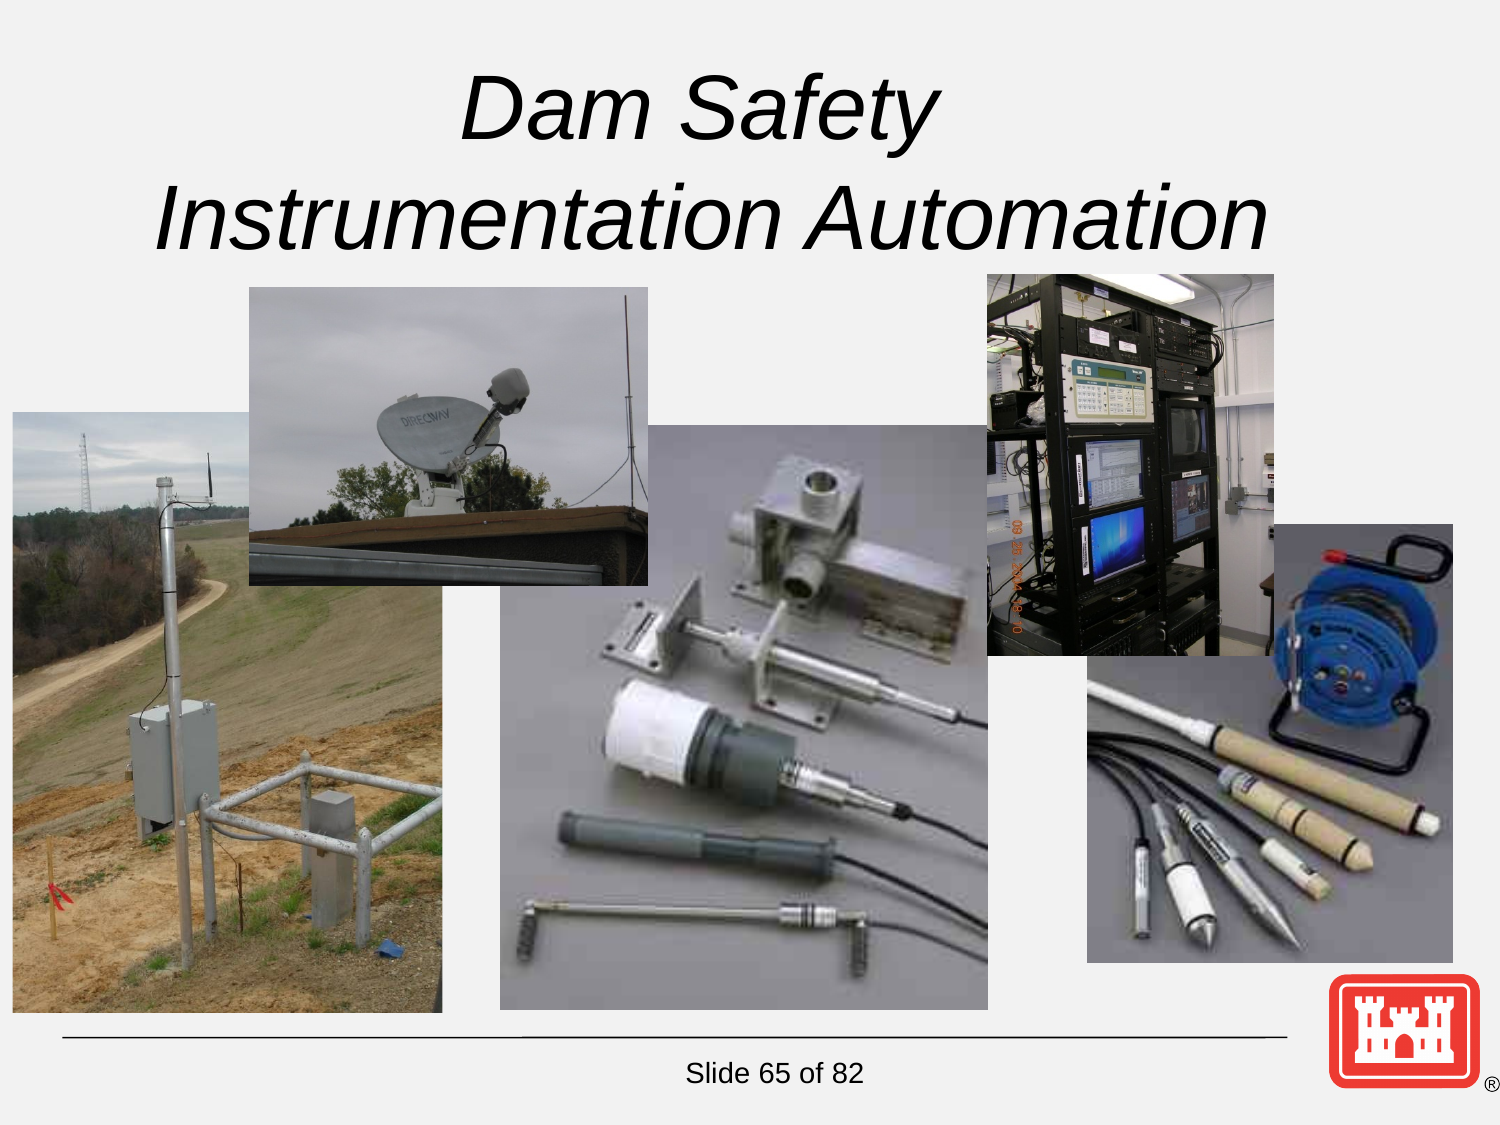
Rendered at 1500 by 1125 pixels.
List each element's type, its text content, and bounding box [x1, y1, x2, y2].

picture [1329, 974, 1500, 1092]
text_box Dam Safety Instrumentation Automation [87, 37, 1338, 275]
picture [12, 274, 1453, 1013]
slide_number Slide 65 of 82 [599, 1046, 951, 1125]
